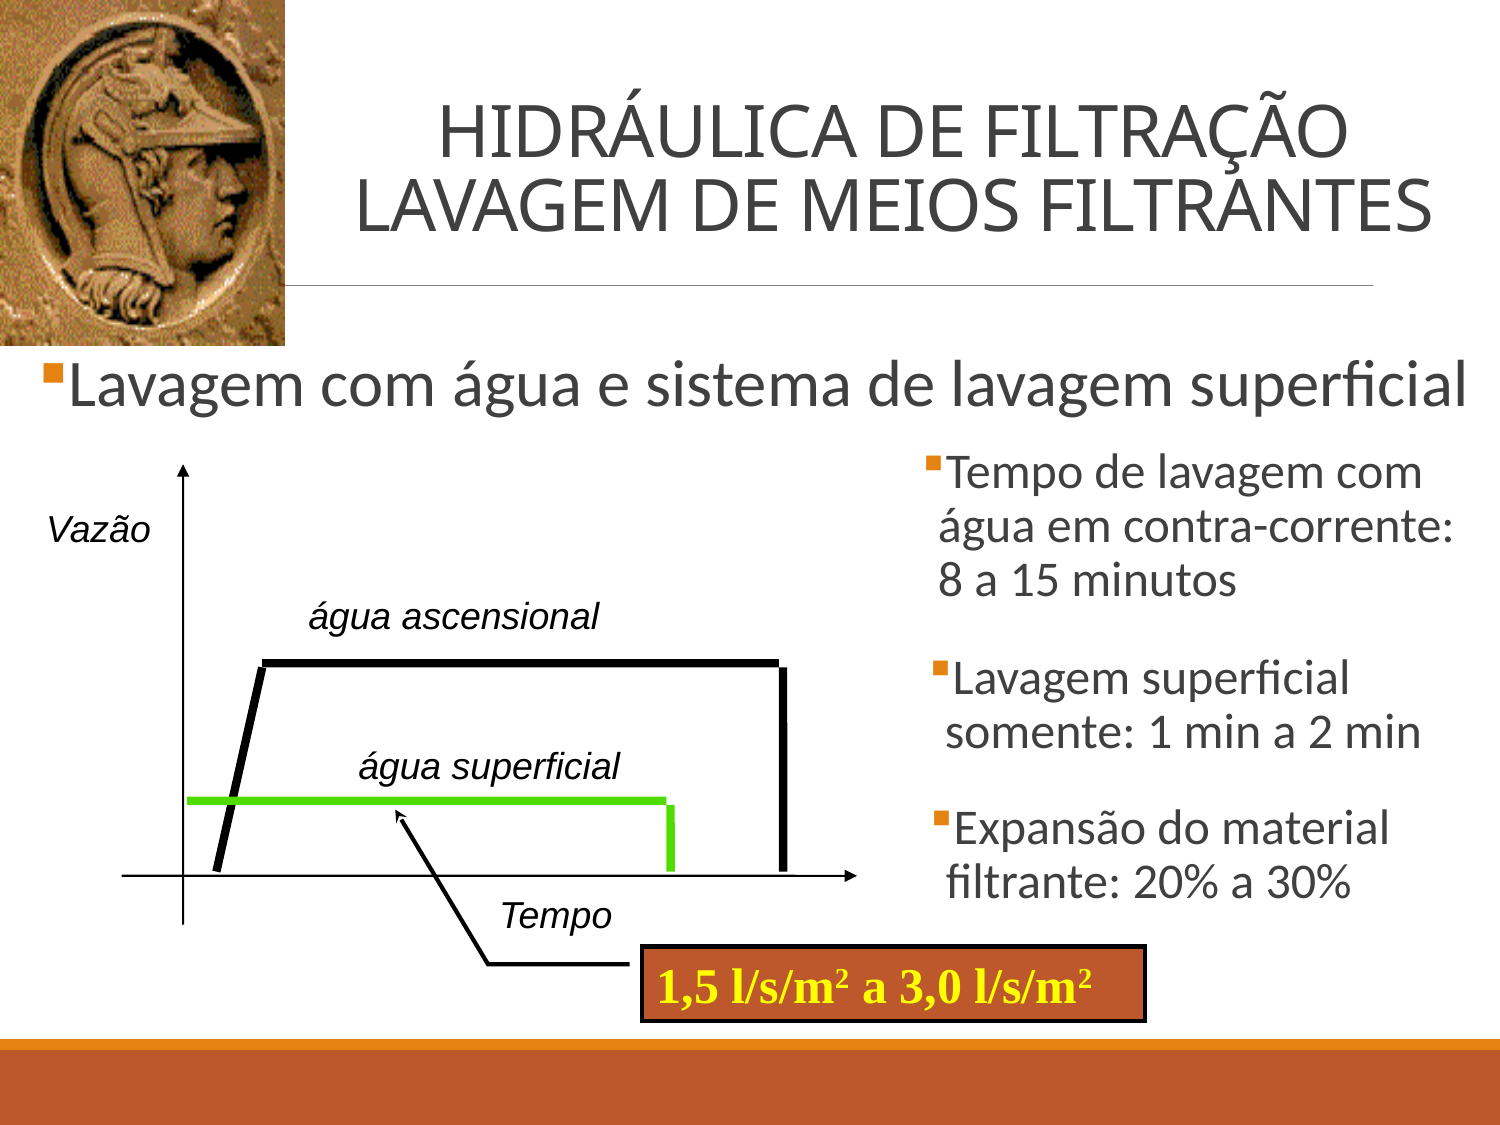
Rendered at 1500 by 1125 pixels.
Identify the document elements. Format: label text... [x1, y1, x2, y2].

text_box Expansão do material filtrante: 20% a 30% [930, 793, 1464, 918]
text_box 1,5 l/s/m2 a 3,0 l/s/m2 [642, 946, 1146, 1022]
title HIDRÁULICA DE FILTRAÇÃO LAVAGEM DE MEIOS FILTRANTES [297, 41, 1500, 254]
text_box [30, 463, 858, 944]
picture [0, 0, 288, 351]
text_box Tempo de lavagem com água em contra-corrente: 8 a 15 minutos [922, 437, 1457, 671]
text_box Lavagem superficial somente: 1 min a 2 min [929, 643, 1463, 768]
text_box Lavagem com água e sistema de lavagem superficial [38, 341, 1476, 449]
